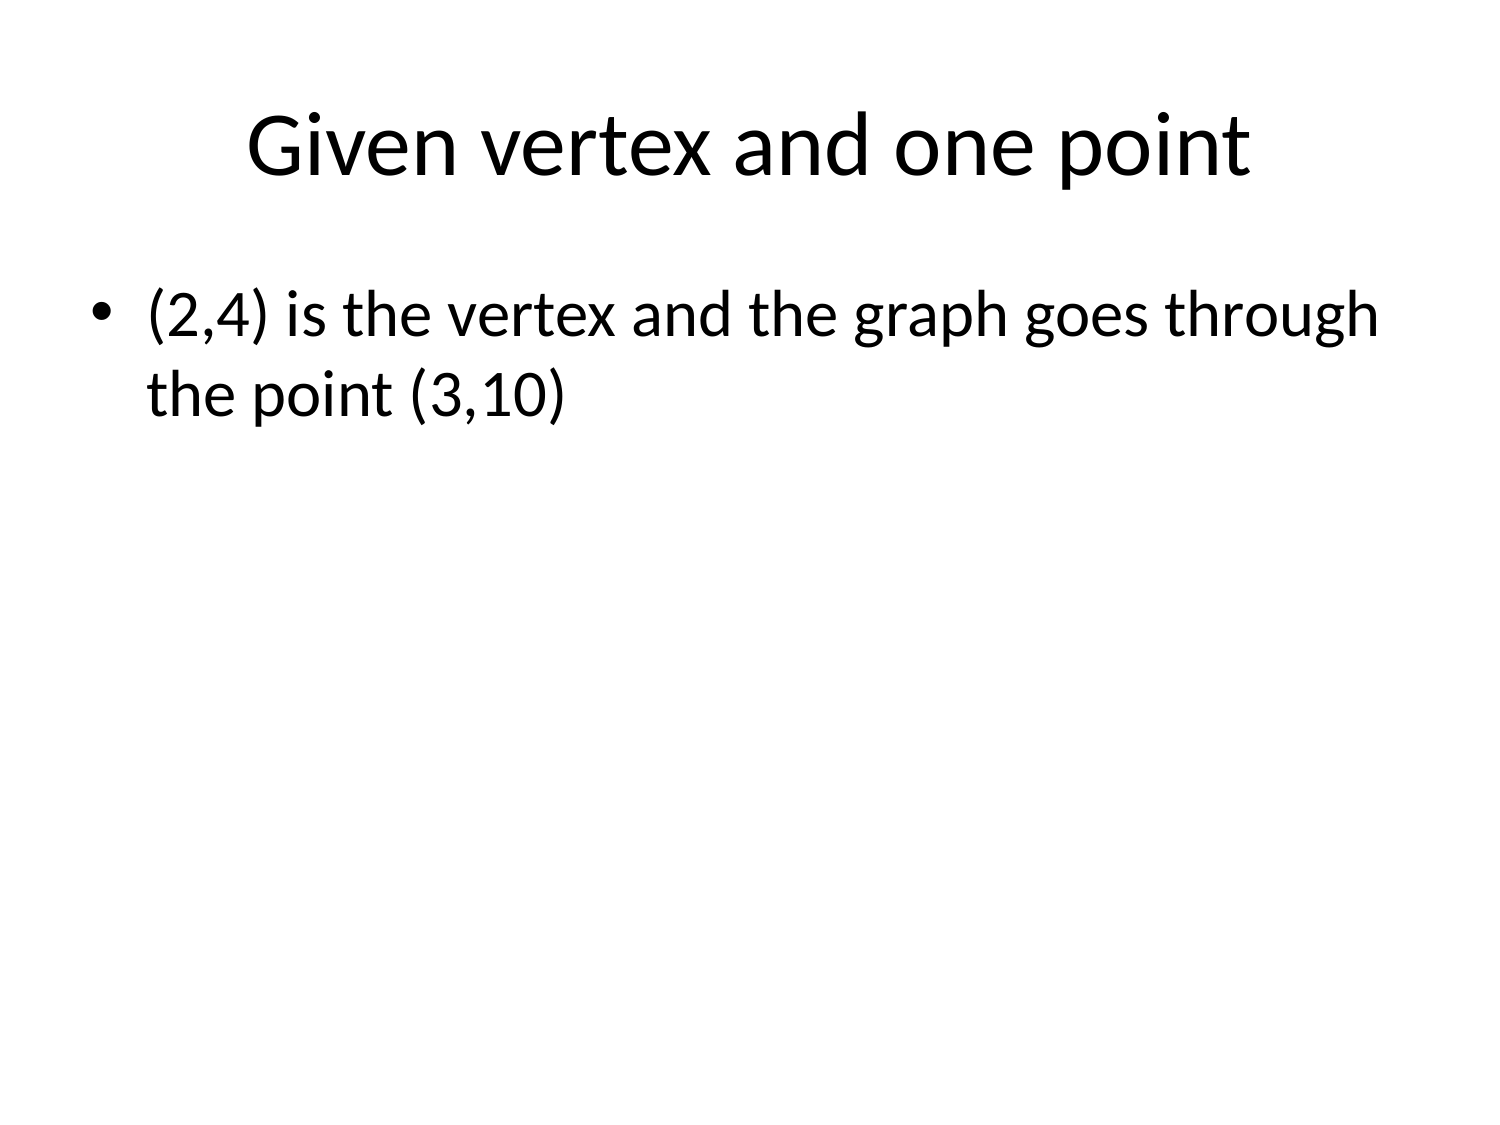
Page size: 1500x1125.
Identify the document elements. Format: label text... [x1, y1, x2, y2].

title Given vertex and one point [75, 45, 1425, 233]
list (2,4) is the vertex and the graph goes through the point (3,10) [75, 262, 1425, 1005]
